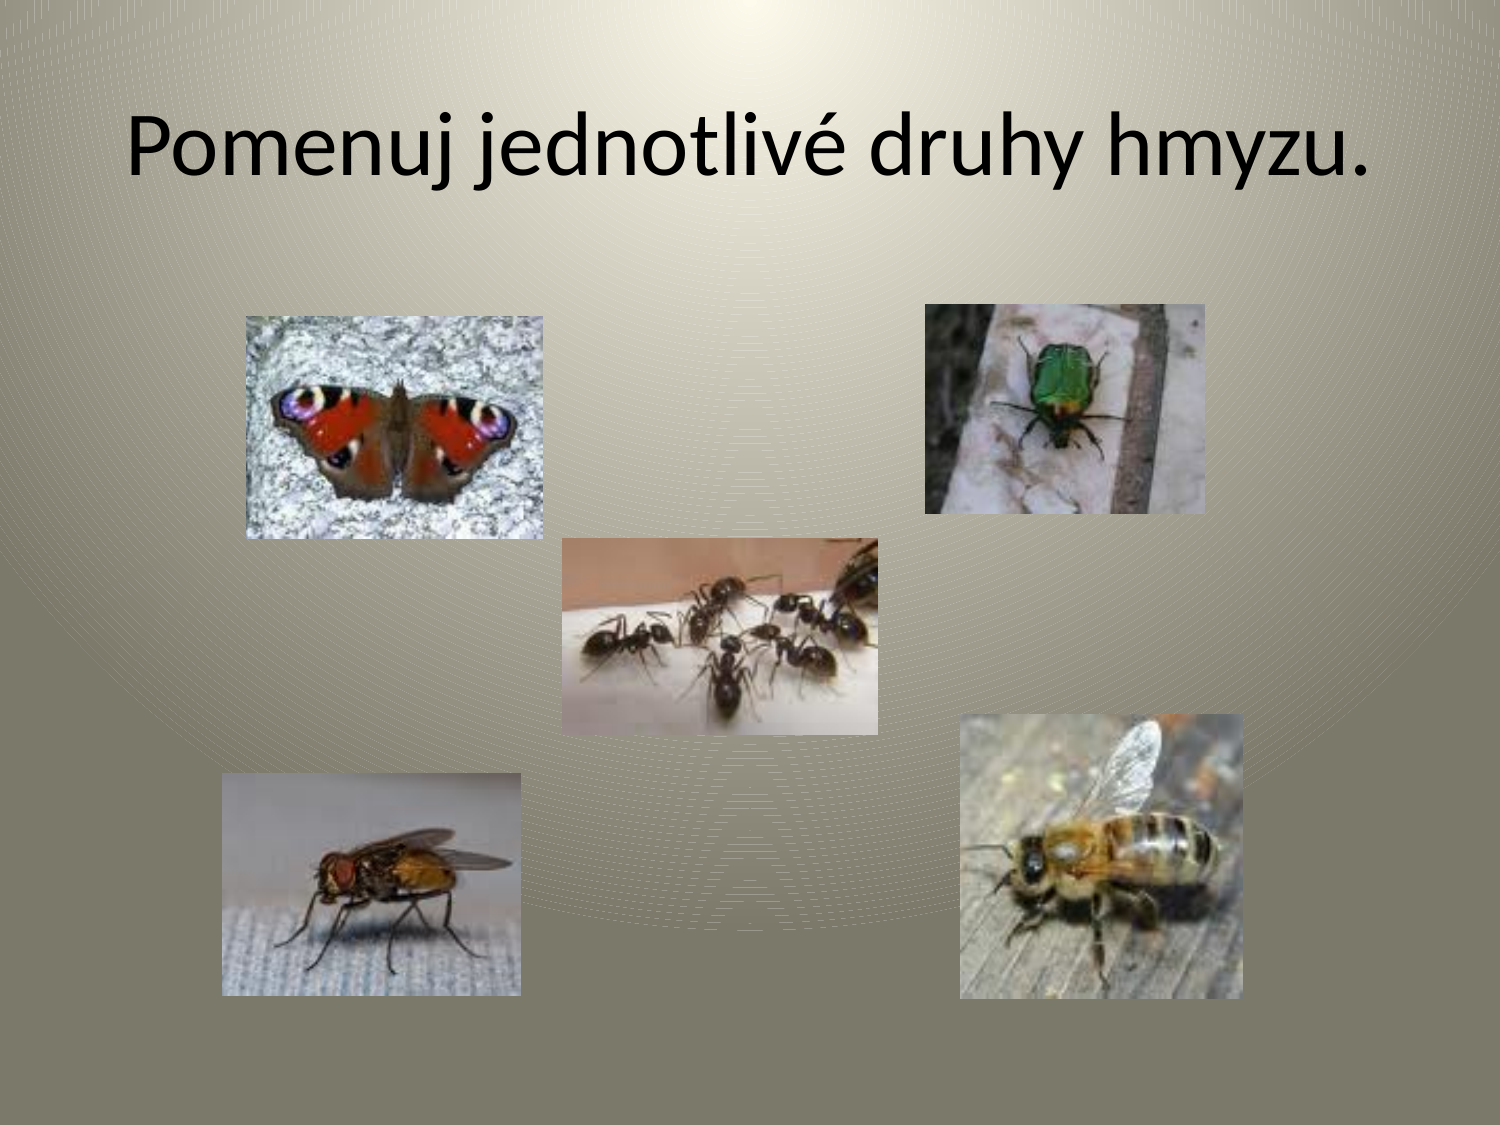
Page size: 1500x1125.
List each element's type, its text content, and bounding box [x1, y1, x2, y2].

picture [960, 714, 1243, 999]
title Pomenuj jednotlivé druhy hmyzu. [75, 45, 1425, 233]
picture [222, 773, 521, 997]
picture [562, 538, 878, 735]
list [245, 316, 543, 540]
picture [925, 304, 1205, 515]
